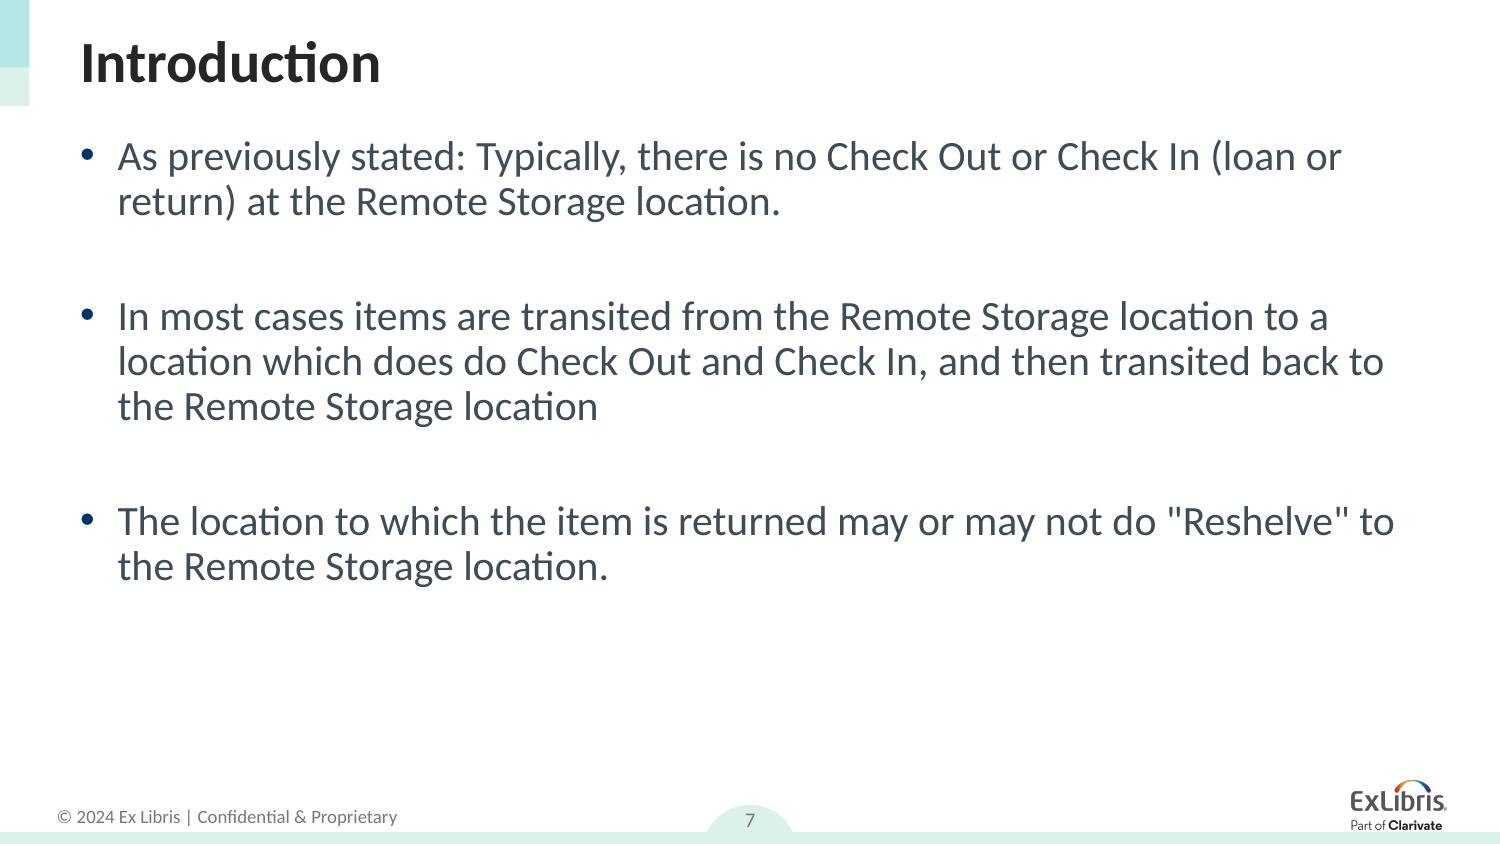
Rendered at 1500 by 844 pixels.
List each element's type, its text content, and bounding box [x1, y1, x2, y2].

title Introduction [64, 11, 1447, 107]
picture [1351, 780, 1447, 830]
slide_number 7 [705, 789, 795, 844]
list As previously stated: Typically, there is no Check Out or Check In (loan or return) at the Remote Storage location. In most cases items are transited from the Remote Storage location to a location which does do Check Out and Check In, and then transited back to the Remote Storage location The location to which the item is returned may or may not do "Reshelve" to the Remote Storage location. [64, 126, 1447, 765]
